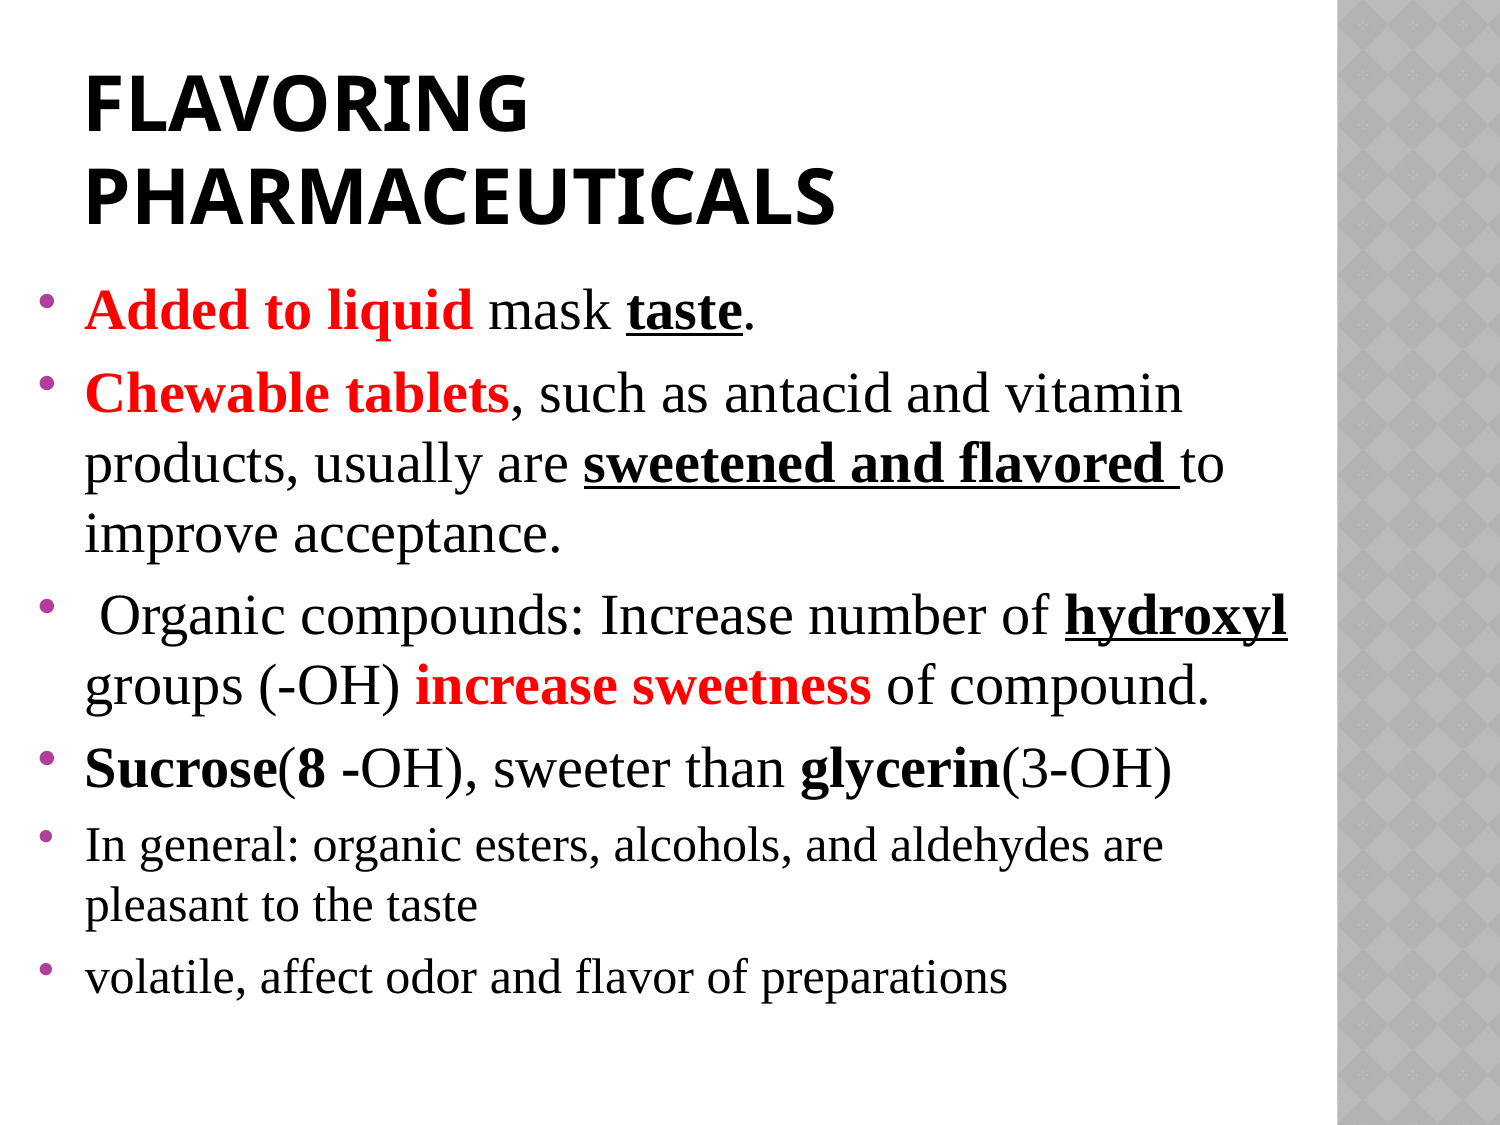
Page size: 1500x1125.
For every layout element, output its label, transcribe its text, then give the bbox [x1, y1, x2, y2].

list Added to liquid mask taste. Chewable tablets, such as antacid and vitamin products, usually are sweetened and flavored to improve acceptance. Organic compounds: Increase number of hydroxyl groups (-OH) increase sweetness of compound. Sucrose(8 -OH), sweeter than glycerin(3-OH) In general: organic esters, alcohols, and aldehydes are pleasant to the taste volatile, affect odor and flavor of preparations [24, 264, 1313, 1059]
title Flavoring Pharmaceuticals [75, 52, 1263, 240]
